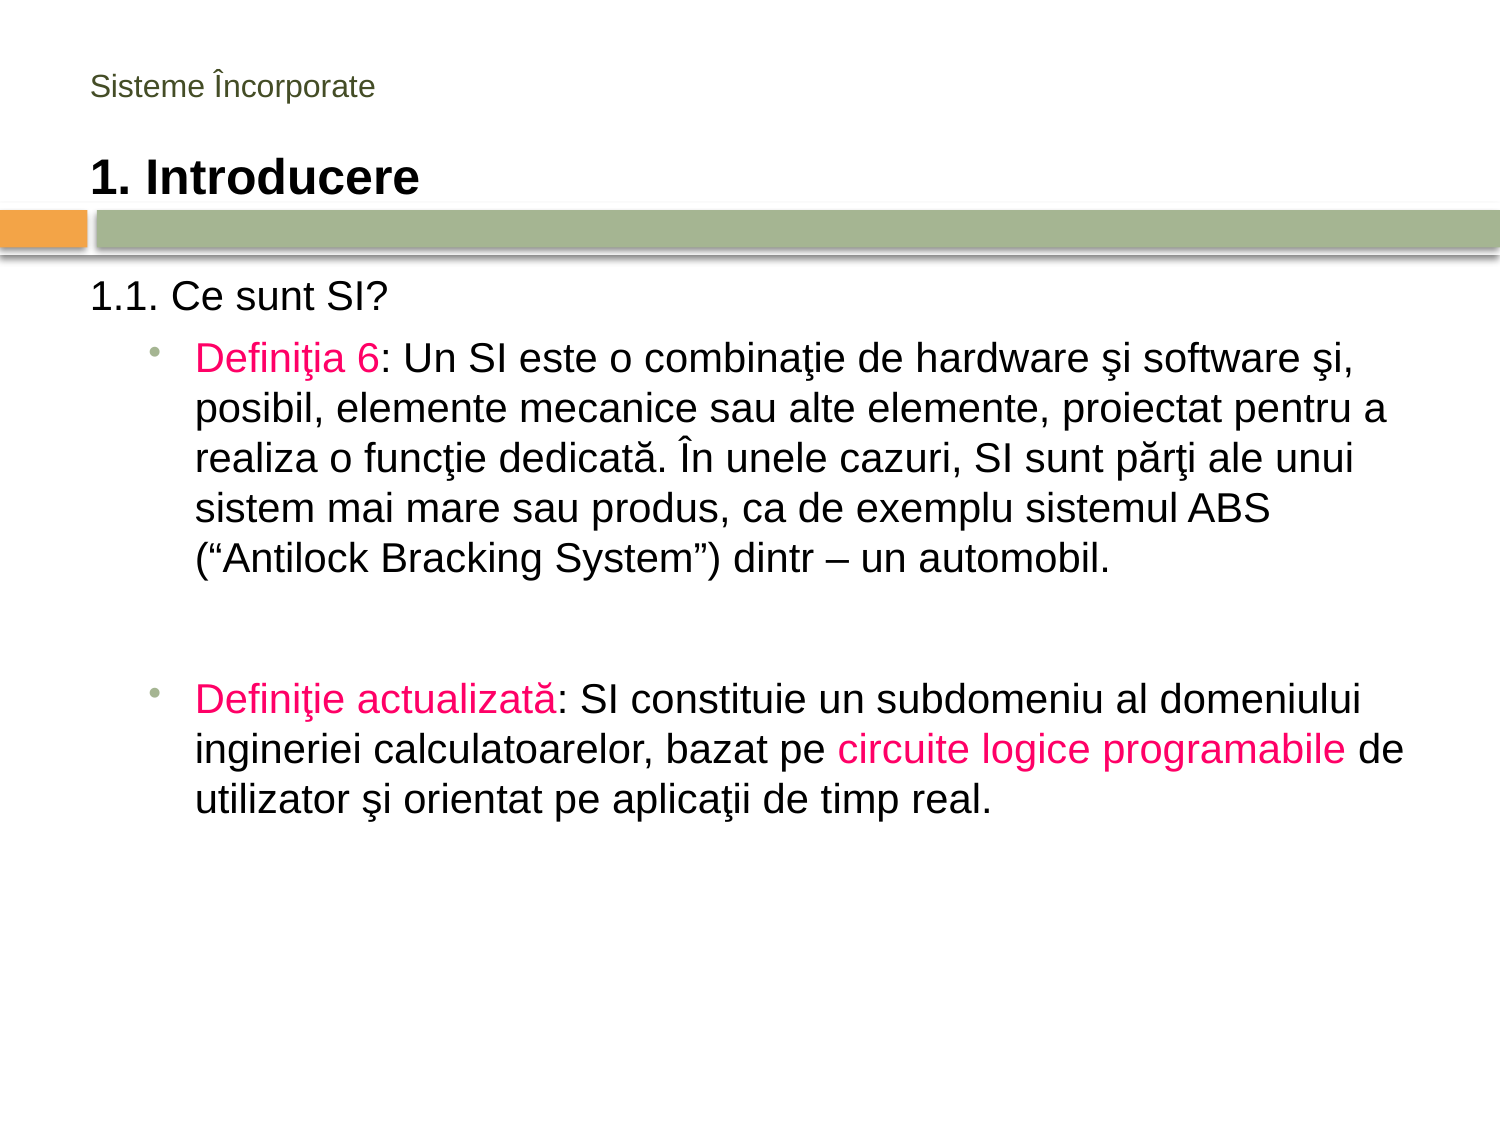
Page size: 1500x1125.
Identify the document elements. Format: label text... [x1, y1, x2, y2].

list 1. Introducere 1.1. Ce sunt SI? Definiţia 6: Un SI este o combinaţie de hardware şi software şi, posibil, elemente mecanice sau alte elemente, proiectat pentru a realiza o funcţie dedicată. În unele cazuri, SI sunt părţi ale unui sistem mai mare sau produs, ca de exemplu sistemul ABS (“Antilock Bracking System”) dintr – un automobil. Definiţie actualizată: SI constituie un subdomeniu al domeniului ingineriei calculatoarelor, bazat pe circuite logice programabile de utilizator şi orientat pe aplicaţii de timp real. [75, 137, 1425, 1050]
title Sisteme Încorporate [75, 58, 1425, 137]
